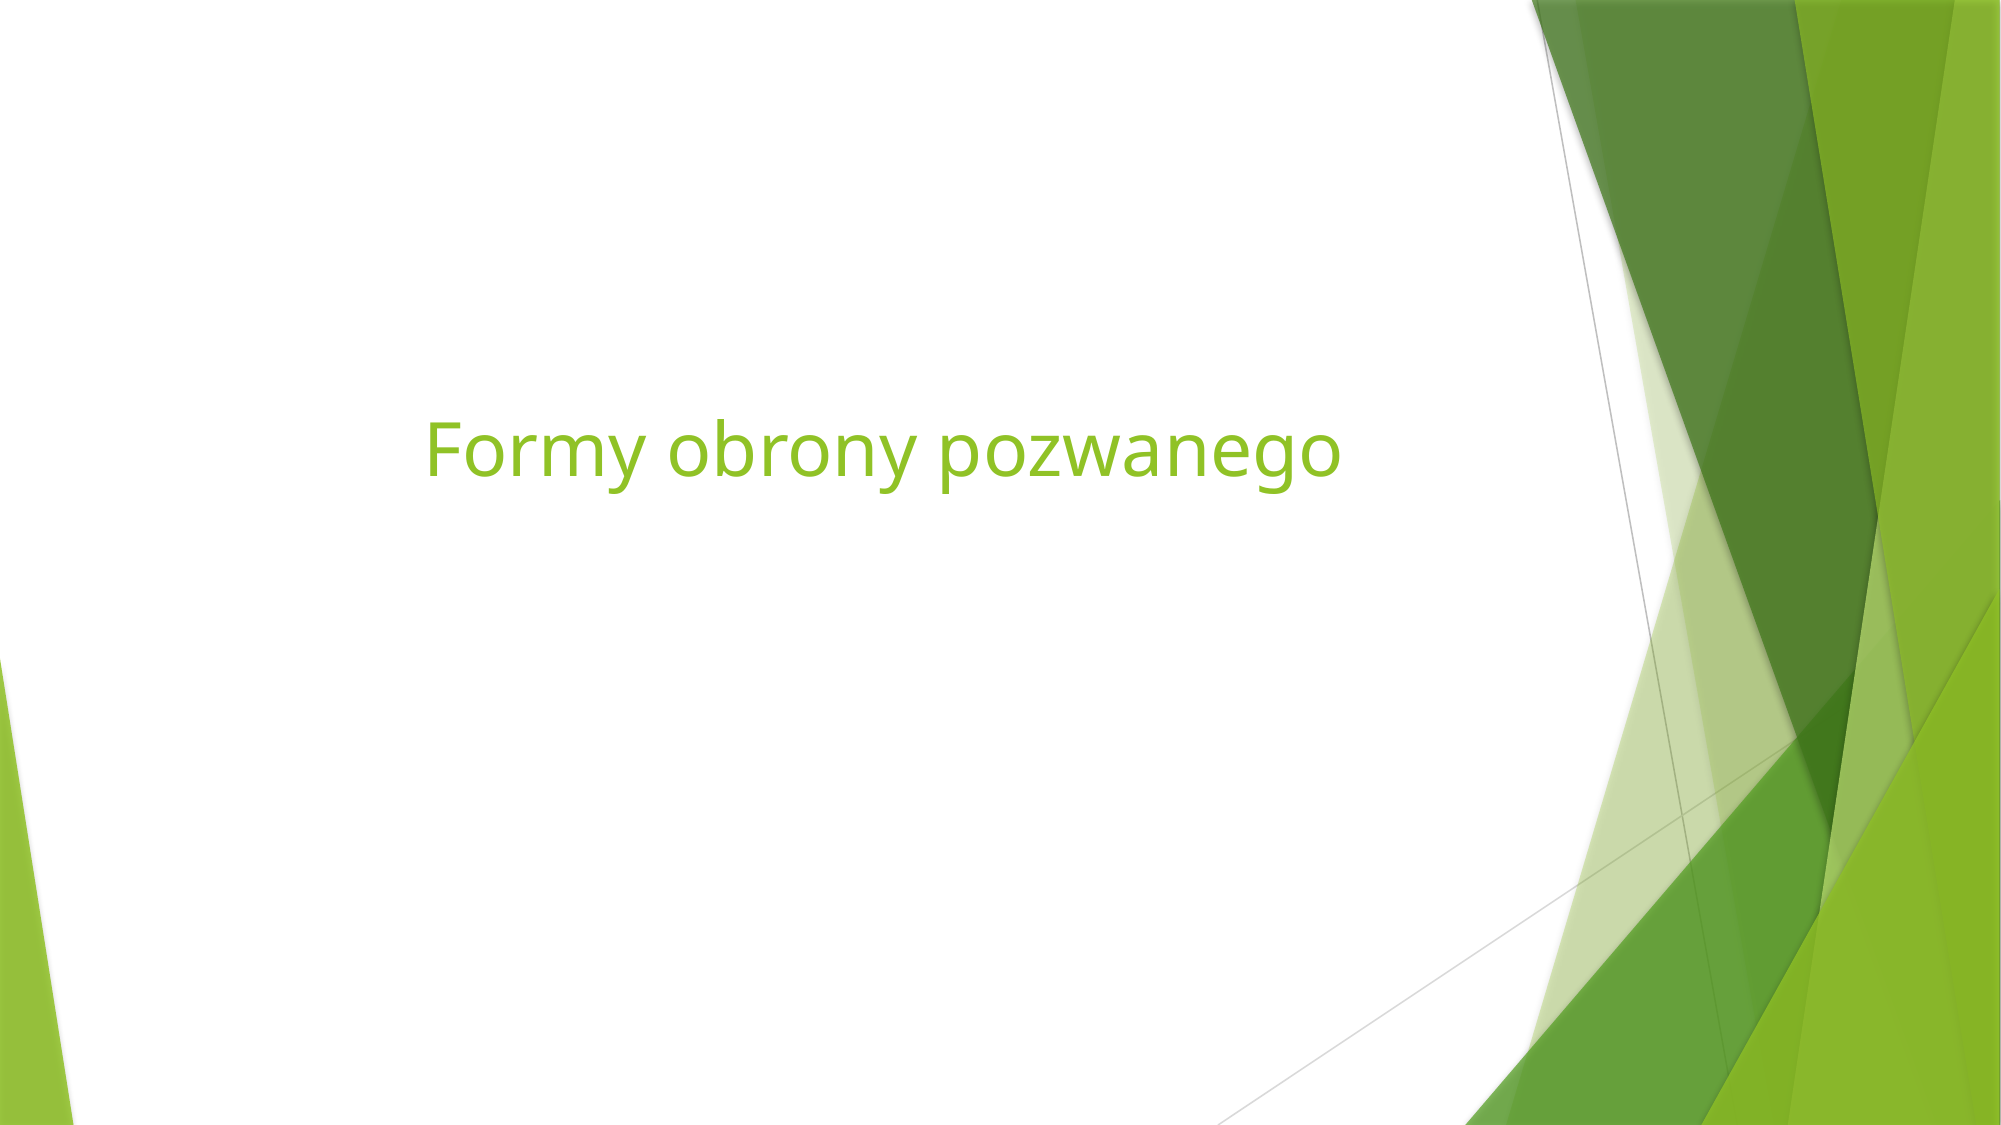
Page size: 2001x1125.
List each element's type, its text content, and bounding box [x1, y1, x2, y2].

text_box Formy obrony pozwanego [247, 394, 1522, 665]
